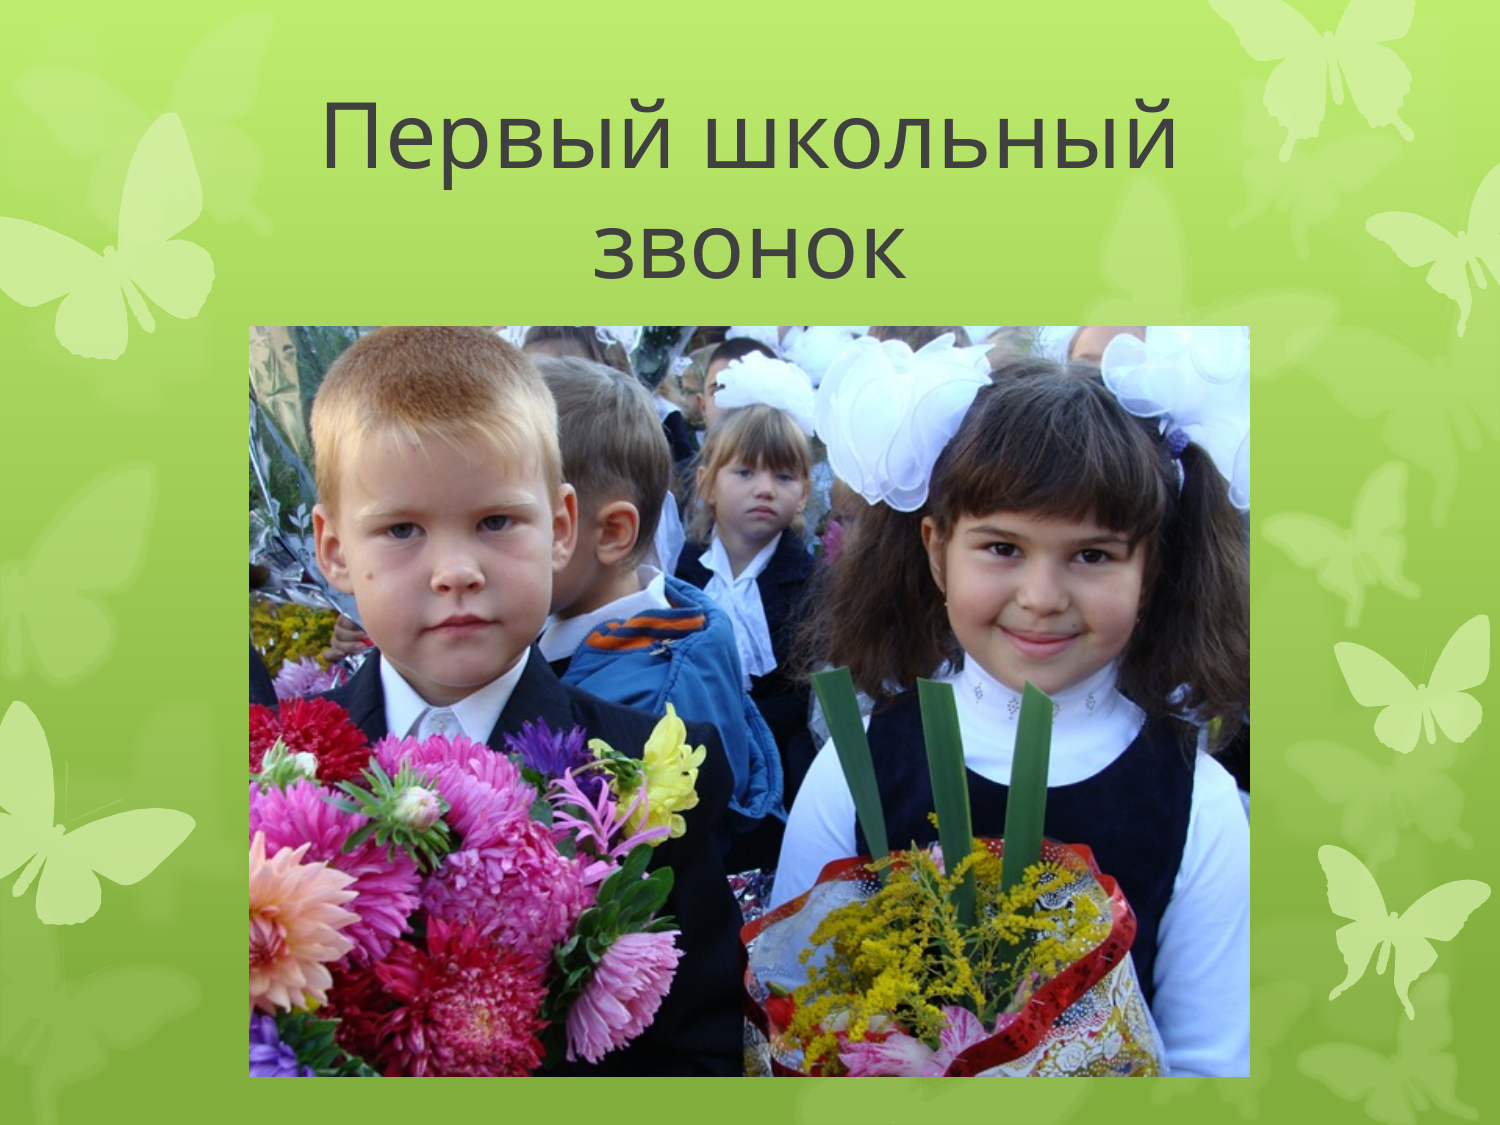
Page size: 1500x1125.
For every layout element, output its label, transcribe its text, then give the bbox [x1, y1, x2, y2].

title Первый школьный звонок [165, 110, 1335, 263]
picture [249, 325, 1251, 1077]
